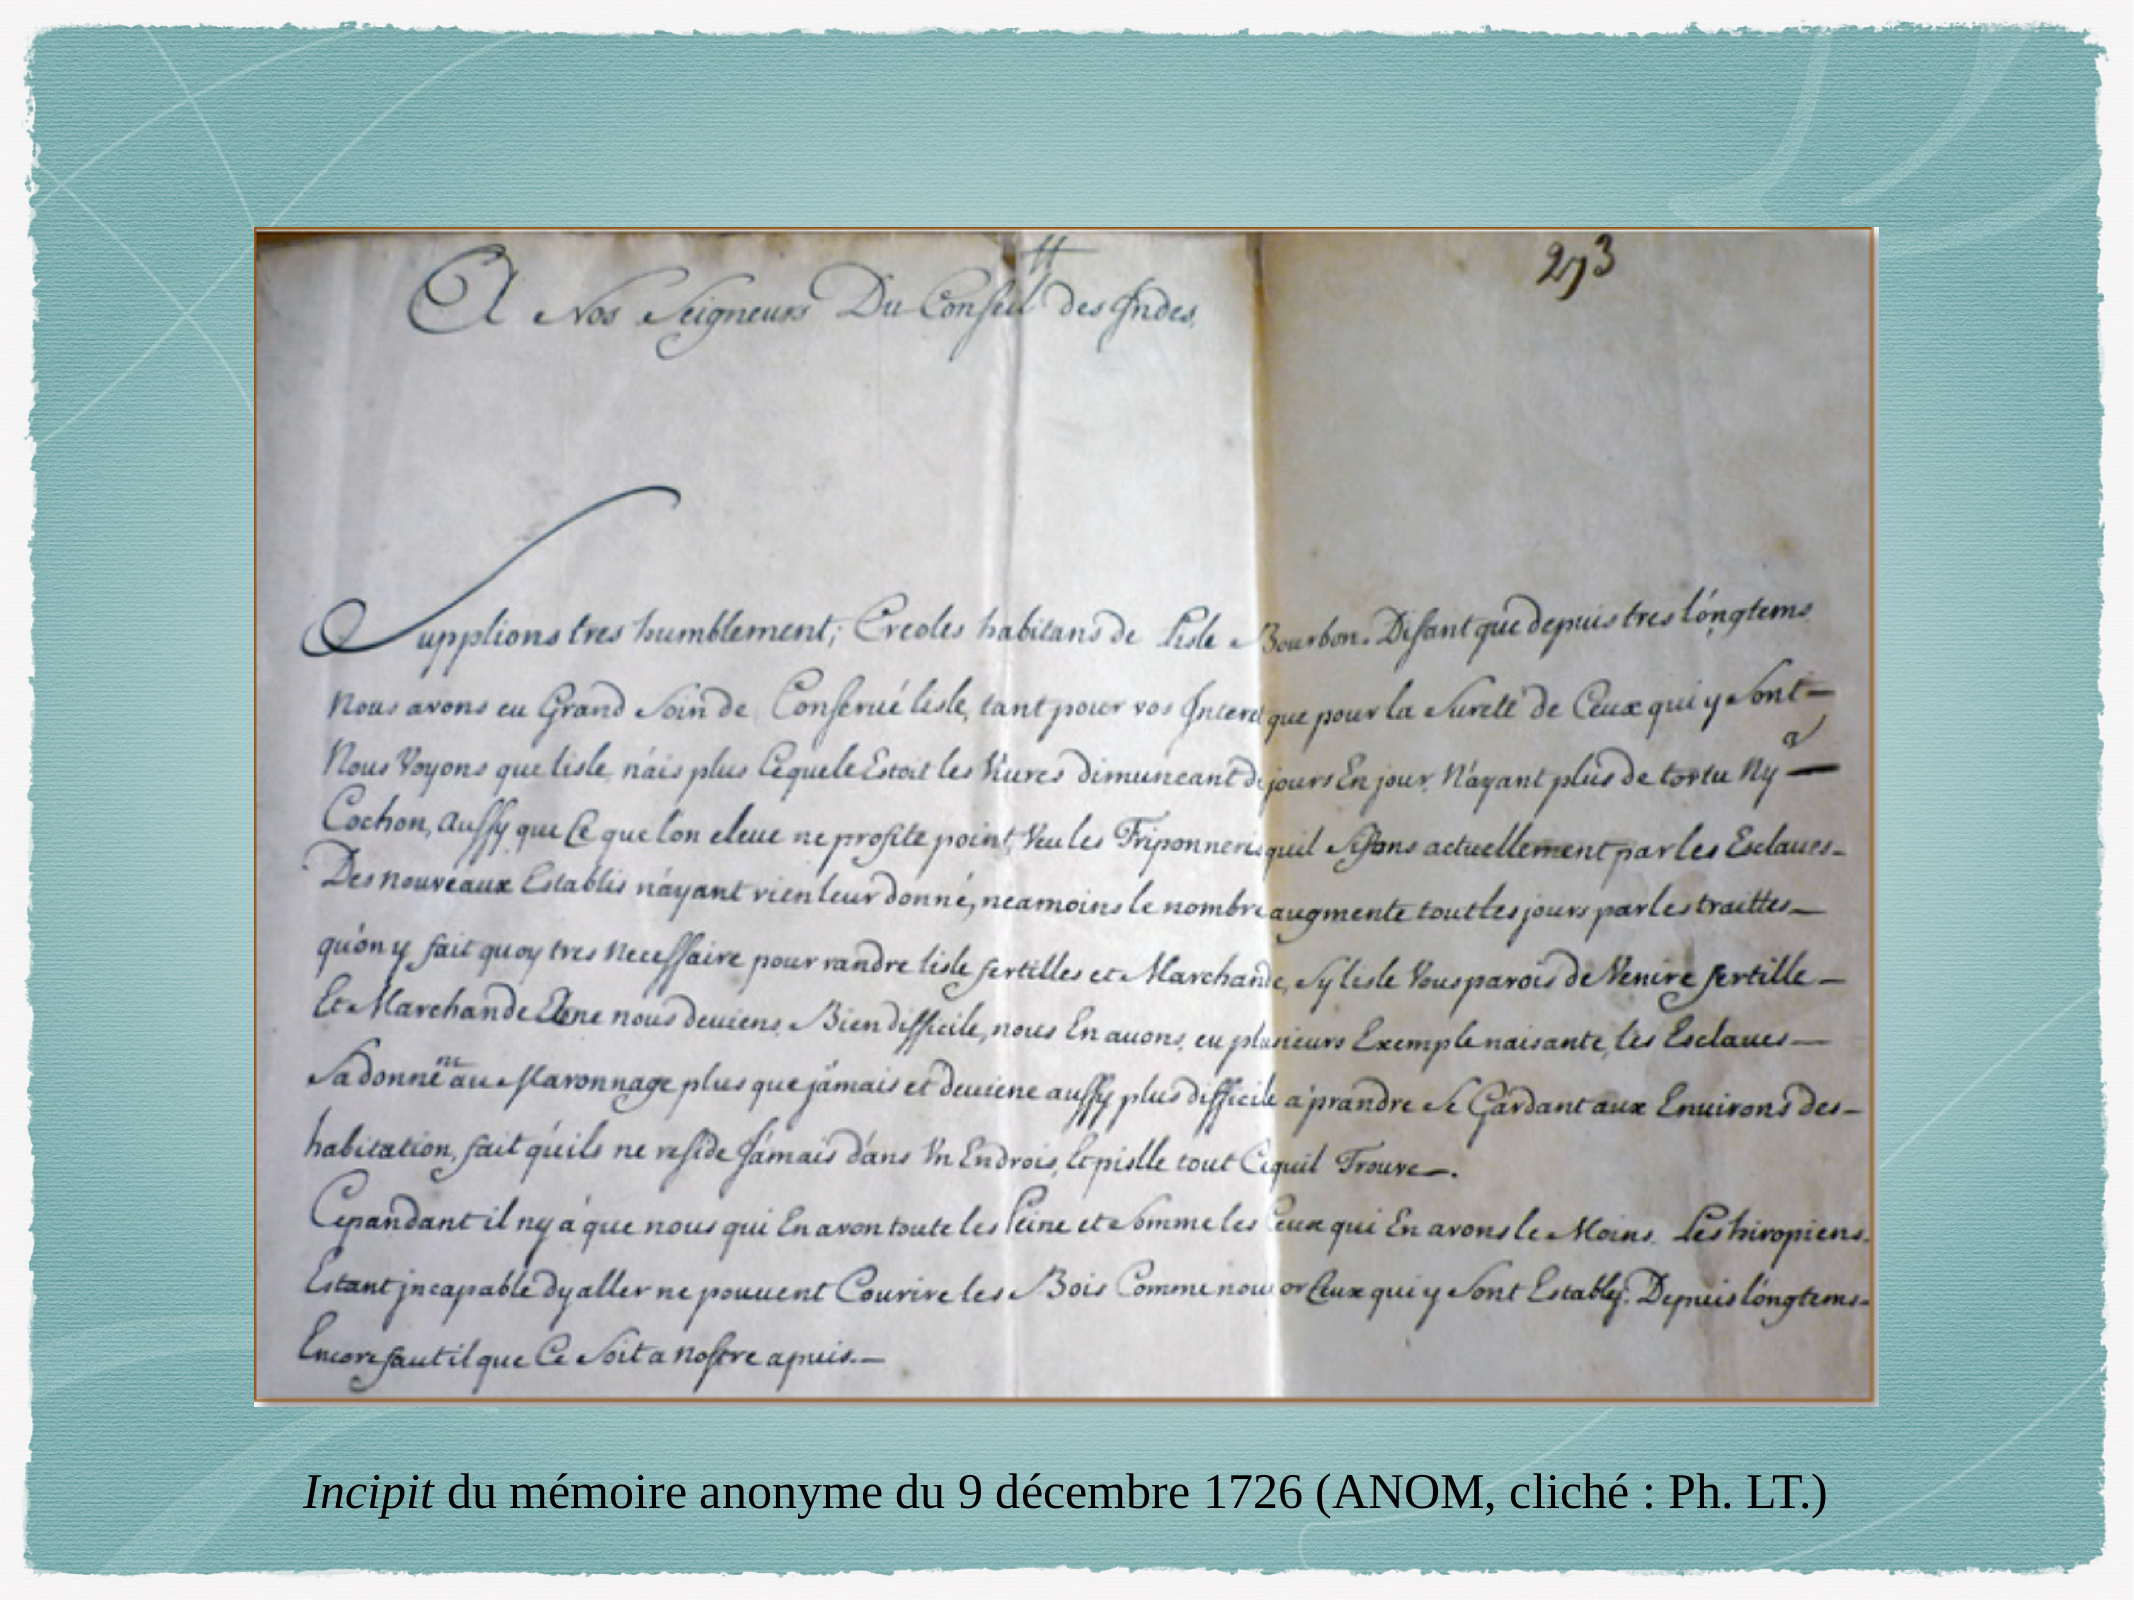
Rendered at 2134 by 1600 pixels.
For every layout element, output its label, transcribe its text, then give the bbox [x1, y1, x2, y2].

picture [0, 0, 2134, 1600]
text_box Incipit du mémoire anonyme du 9 décembre 1726 (ANOM, cliché : Ph. LT.) [241, 1450, 1892, 1527]
